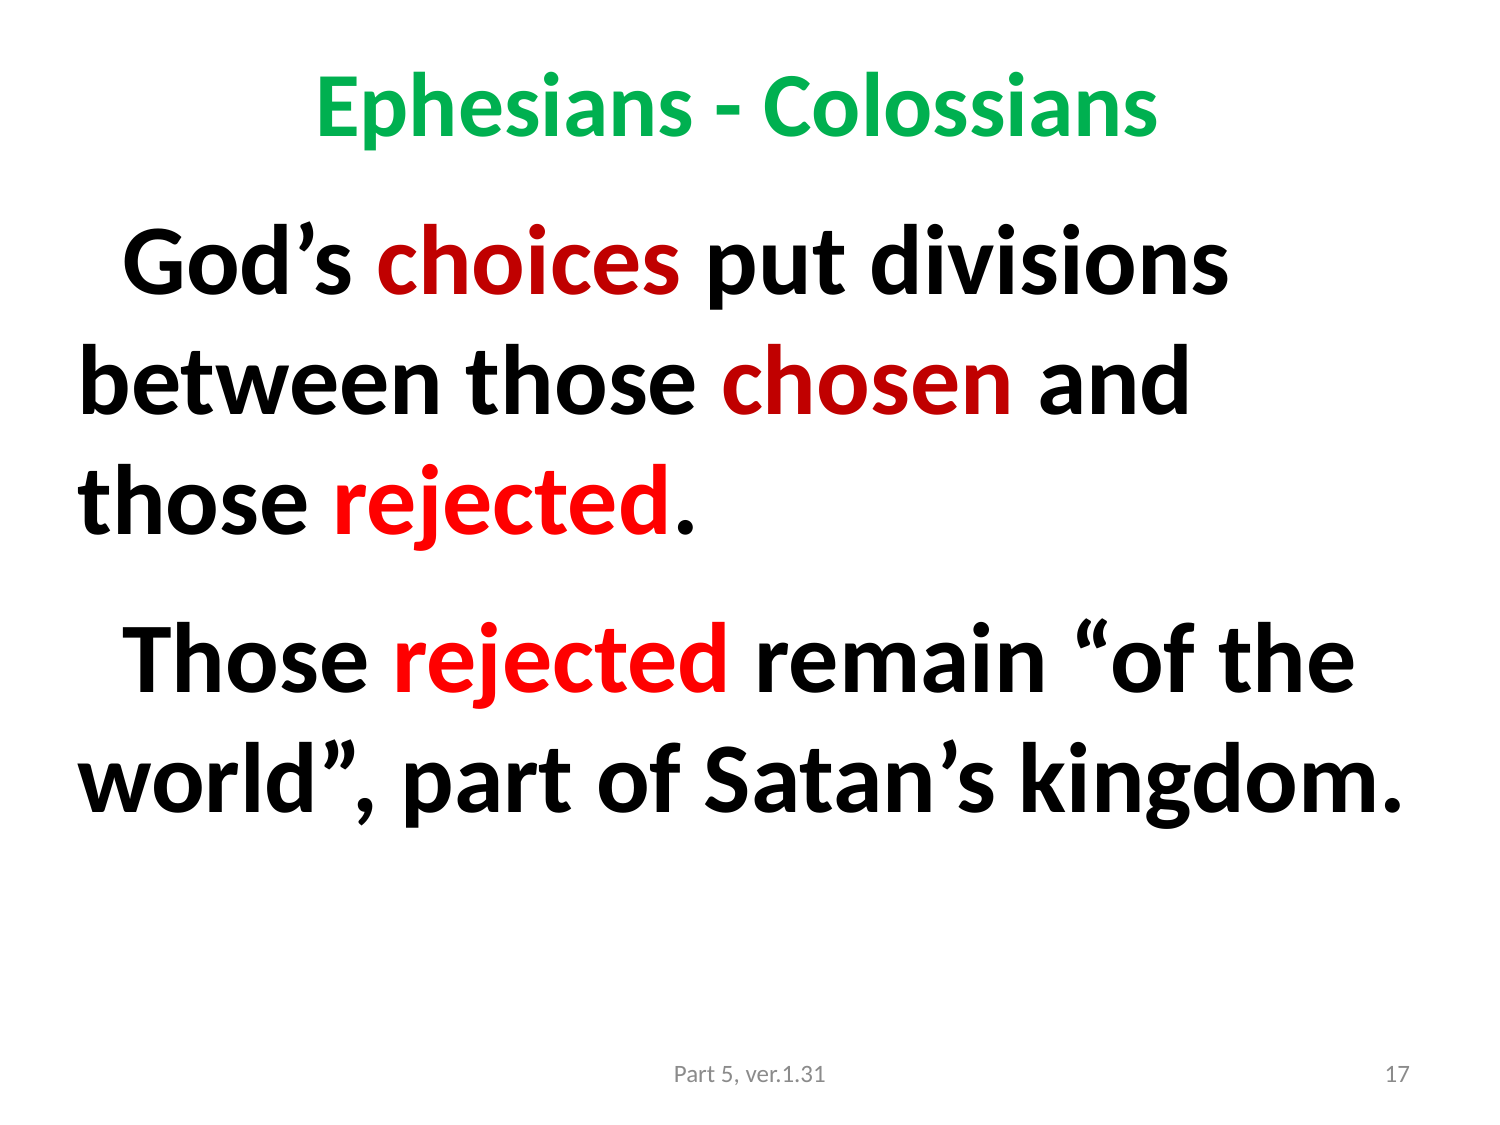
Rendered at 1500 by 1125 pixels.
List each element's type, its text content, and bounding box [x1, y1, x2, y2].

title Ephesians - Colossians [99, 37, 1376, 163]
footer Part 5, ver.1.31 [512, 1042, 988, 1103]
subtitle God’s choices put divisions between those chosen and those rejected. Those rejected remain “of the world”, part of Satan’s kingdom. [62, 187, 1463, 1038]
slide_number 17 [1074, 1042, 1425, 1103]
